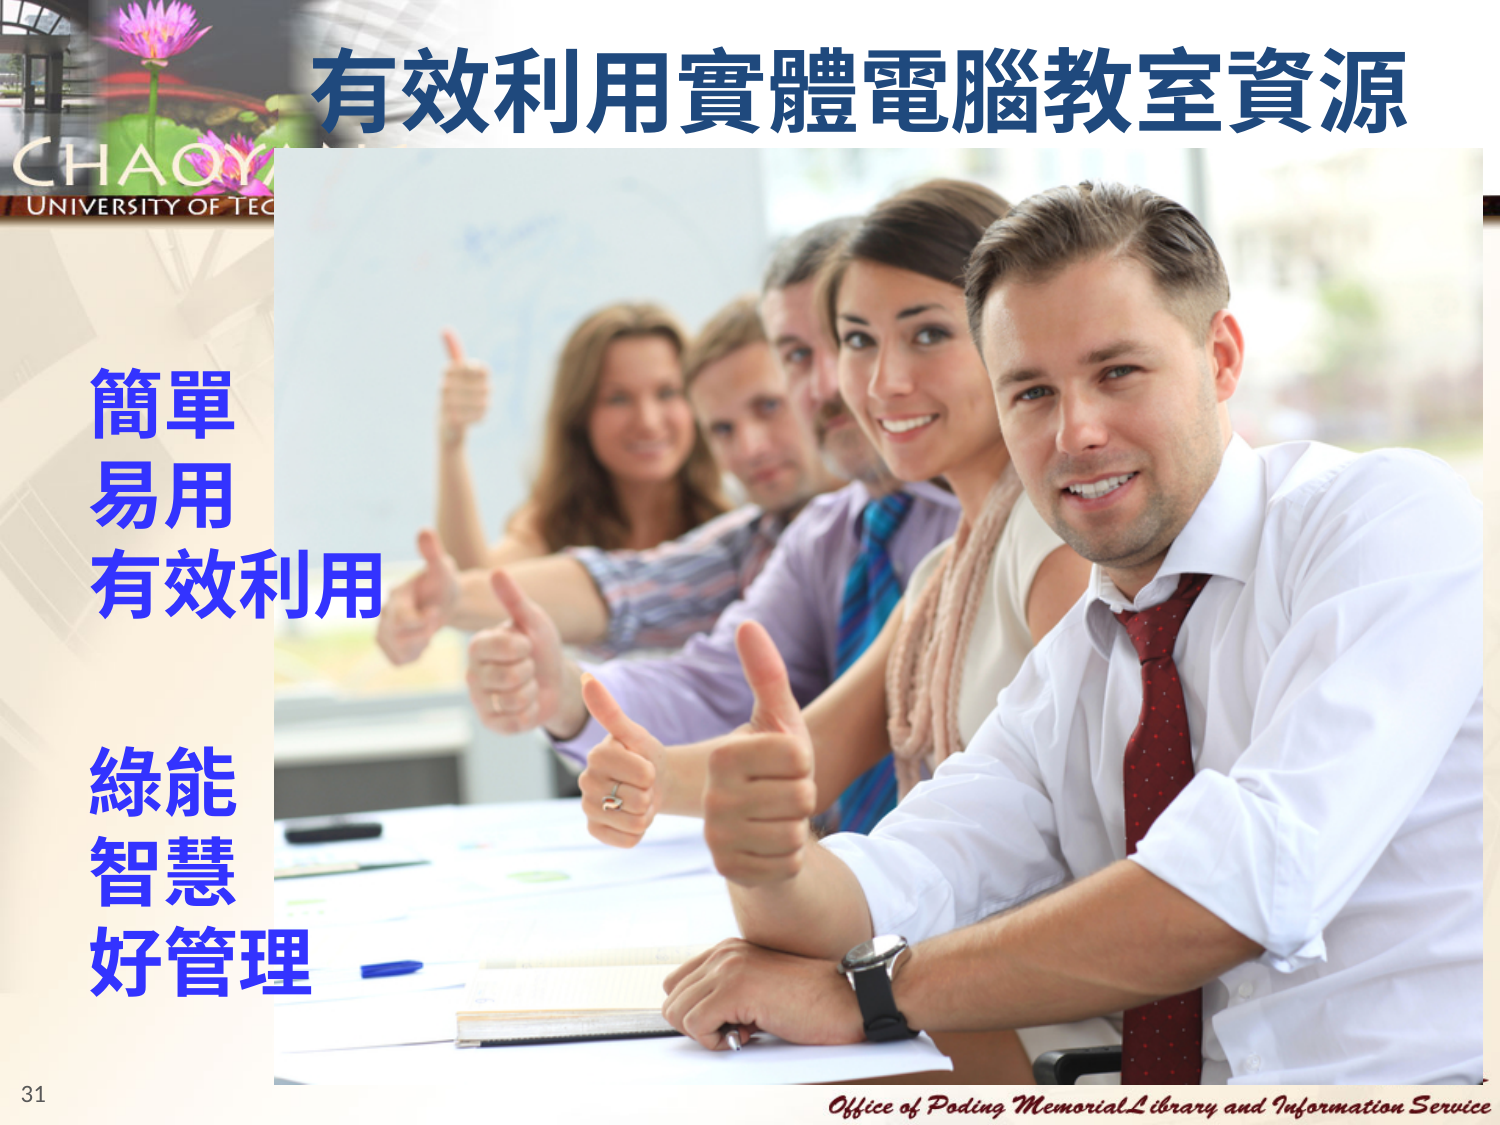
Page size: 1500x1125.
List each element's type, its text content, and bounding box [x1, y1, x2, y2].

text_box 綠能 智慧 好管理 [73, 727, 269, 1013]
picture [0, 0, 1500, 1125]
text_box 簡單 易用 有效利用 [73, 349, 269, 635]
title 有效利用實體電腦教室資源 (Library Floor Plan ) [74, 44, 1426, 233]
slide_number 31 [5, 1062, 356, 1123]
